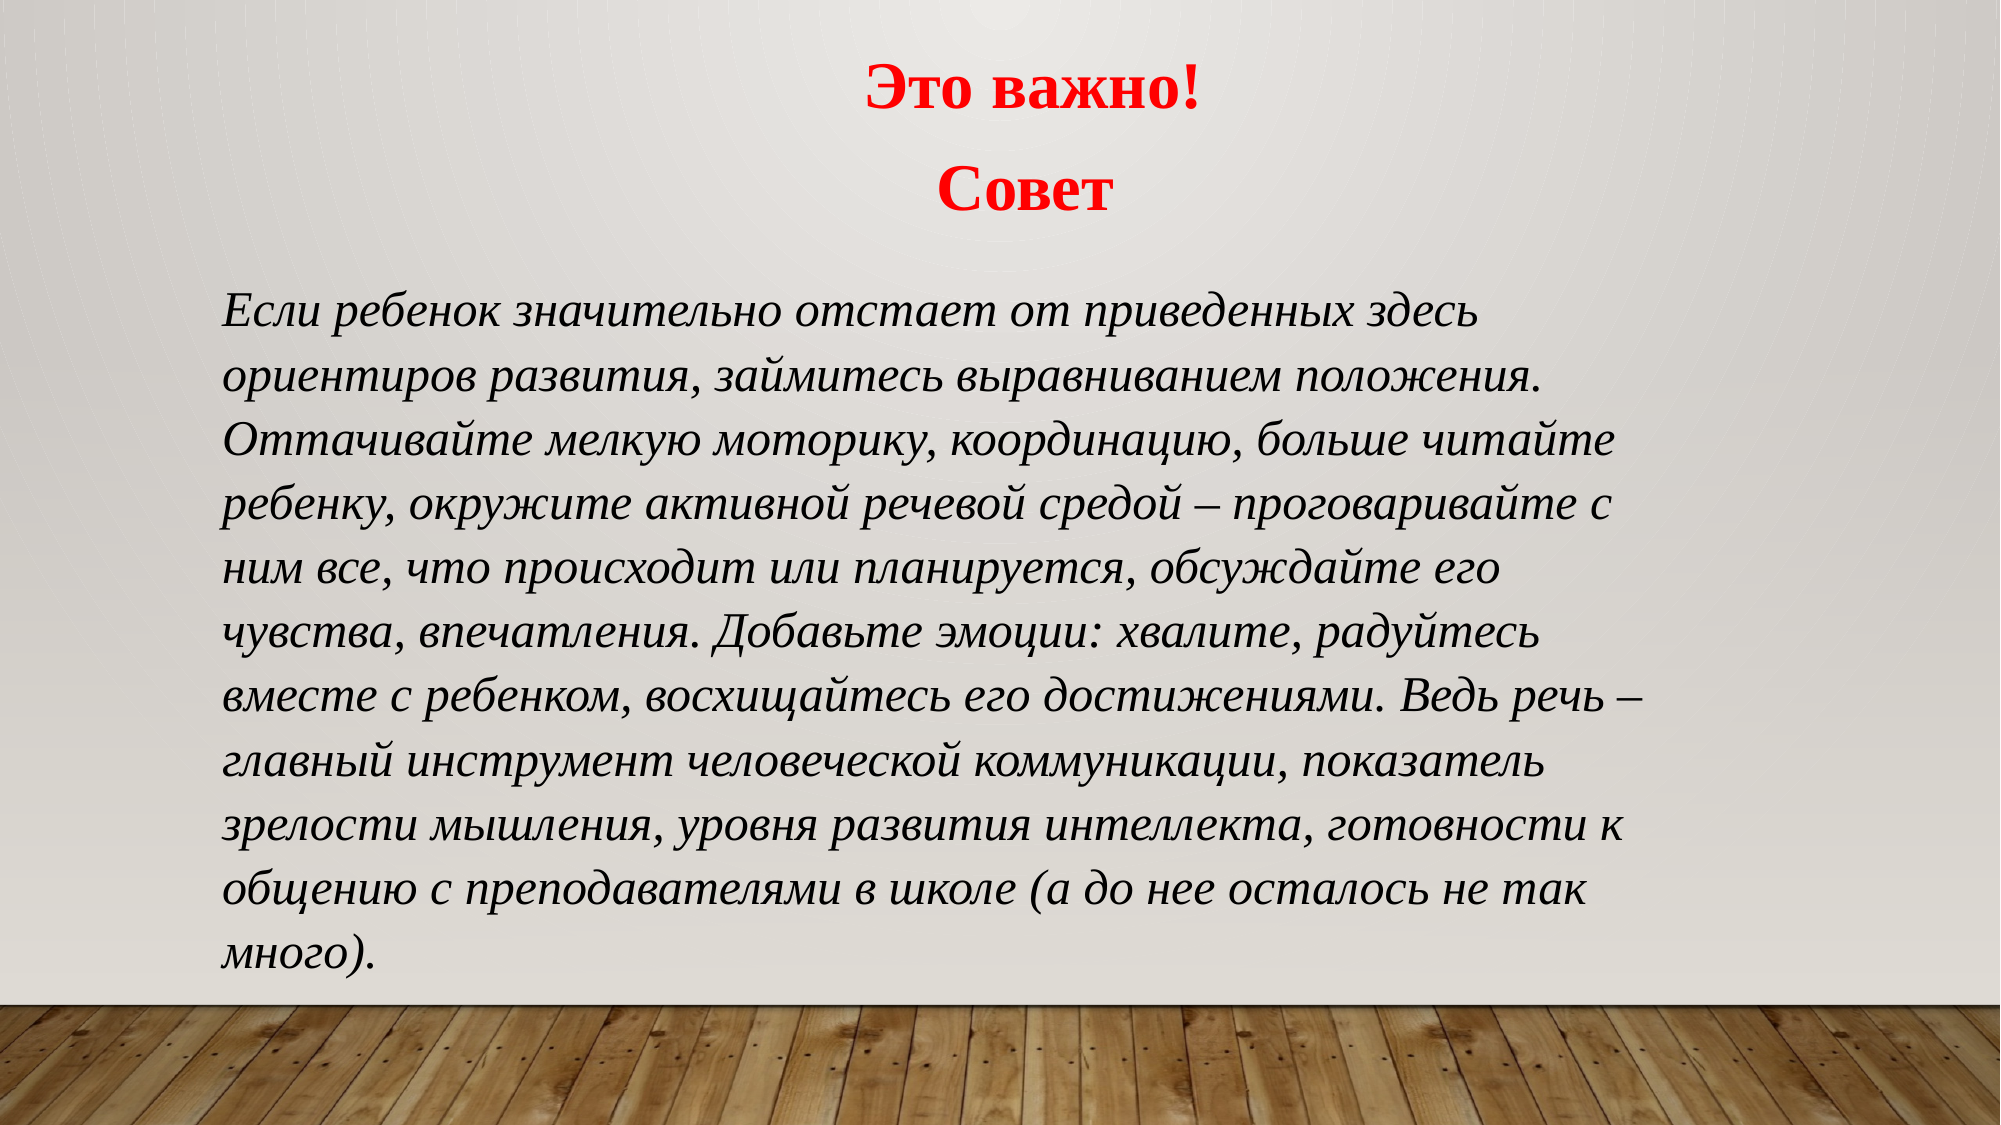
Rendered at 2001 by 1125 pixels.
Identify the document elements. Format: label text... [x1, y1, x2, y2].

text_box Если ребенок значительно отстает от приведенных здесь ориентиров развития, займитесь выравниванием положения. Оттачивайте мелкую моторику, координацию, больше читайте ребенку, окружите активной речевой средой – проговаривайте с ним все, что происходит или планируется, обсуждайте его чувства, впечатления. Добавьте эмоции: хвалите, радуйтесь вместе с ребенком, восхищайтесь его достижениями. Ведь речь – главный инструмент человеческой коммуникации, показатель зрелости мышления, уровня развития интеллекта, готовности к общению с преподавателями в школе (а до нее осталось не так много). [207, 265, 1698, 987]
picture [0, 1005, 2000, 1125]
text_box Это важно! Совет [501, 28, 1529, 232]
